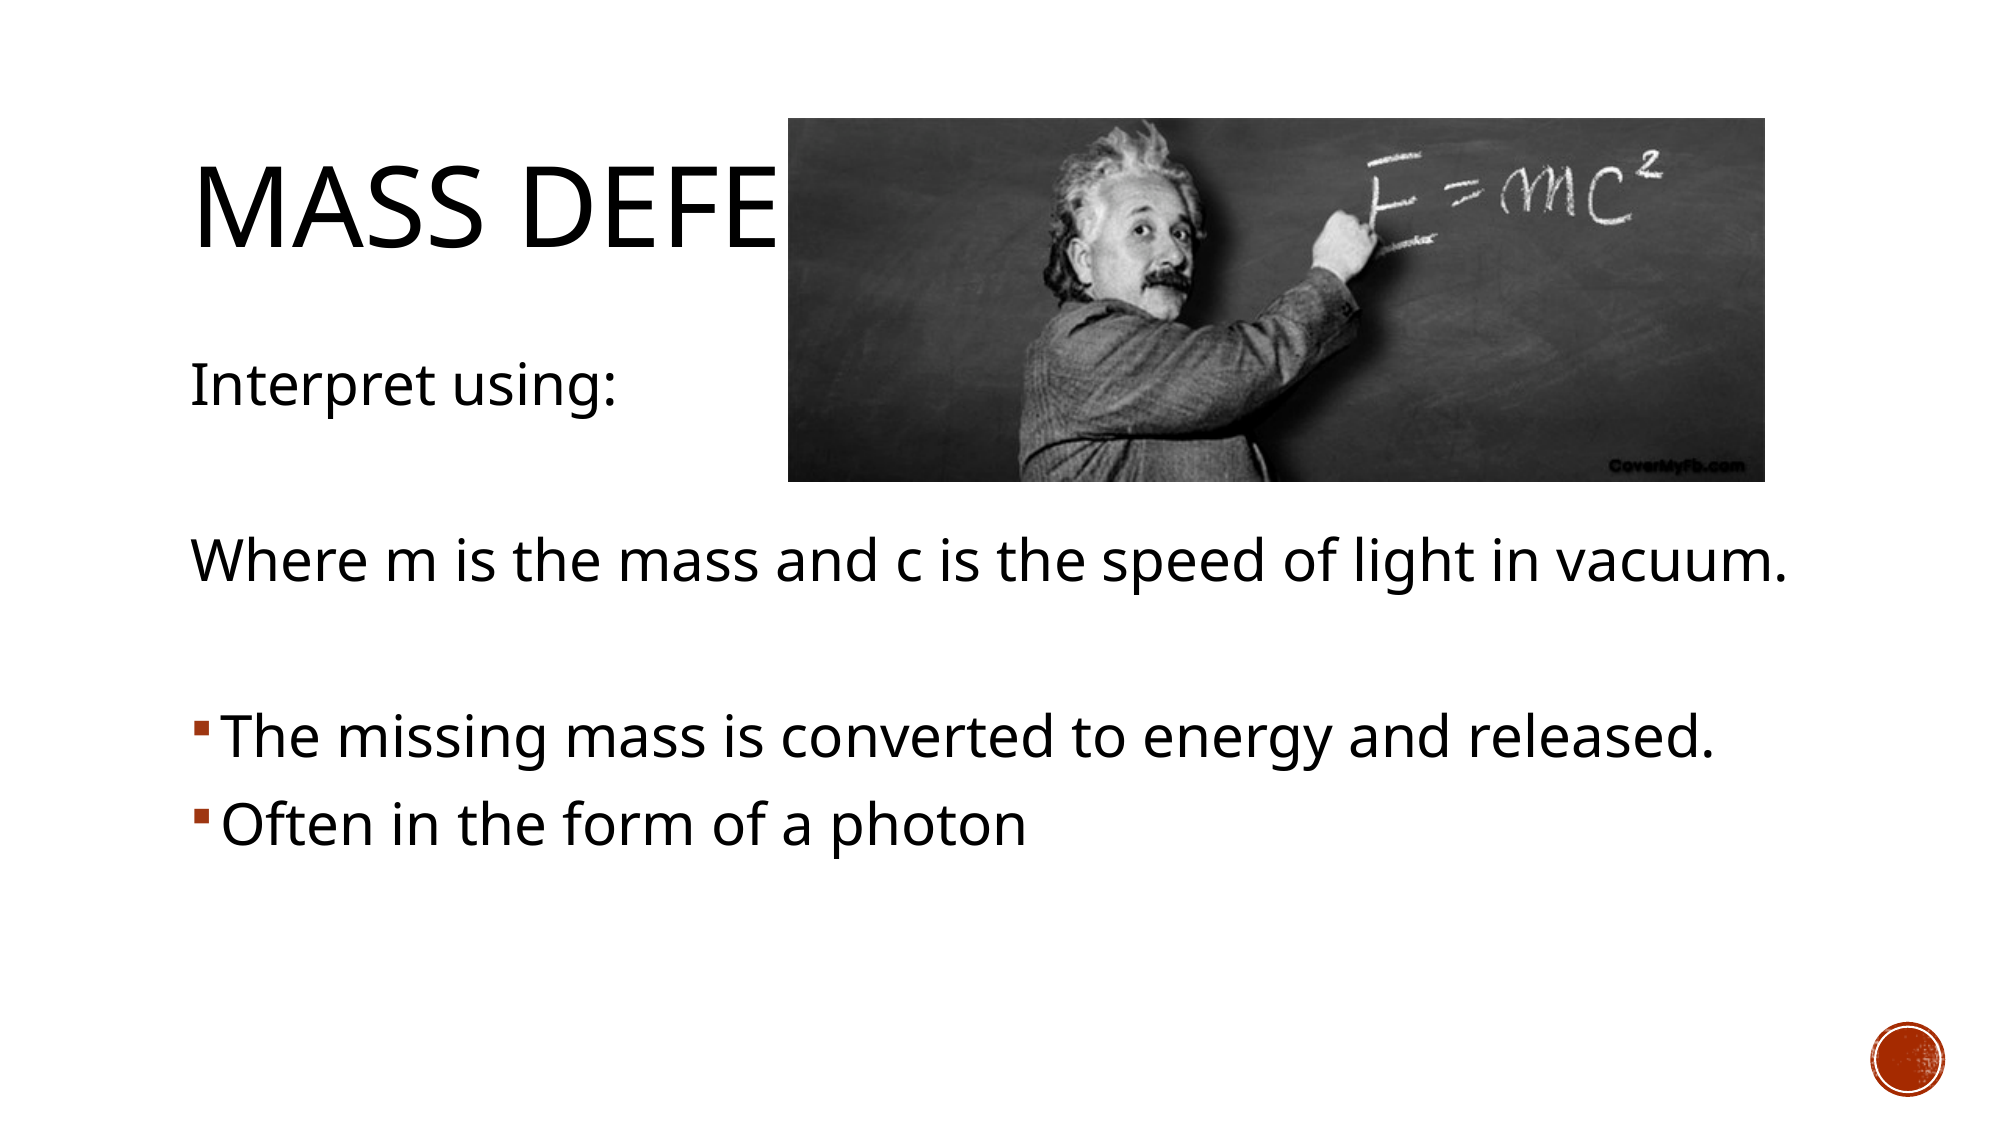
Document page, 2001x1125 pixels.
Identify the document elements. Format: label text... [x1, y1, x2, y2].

picture [788, 118, 1765, 482]
title Mass defect [175, 79, 1826, 344]
